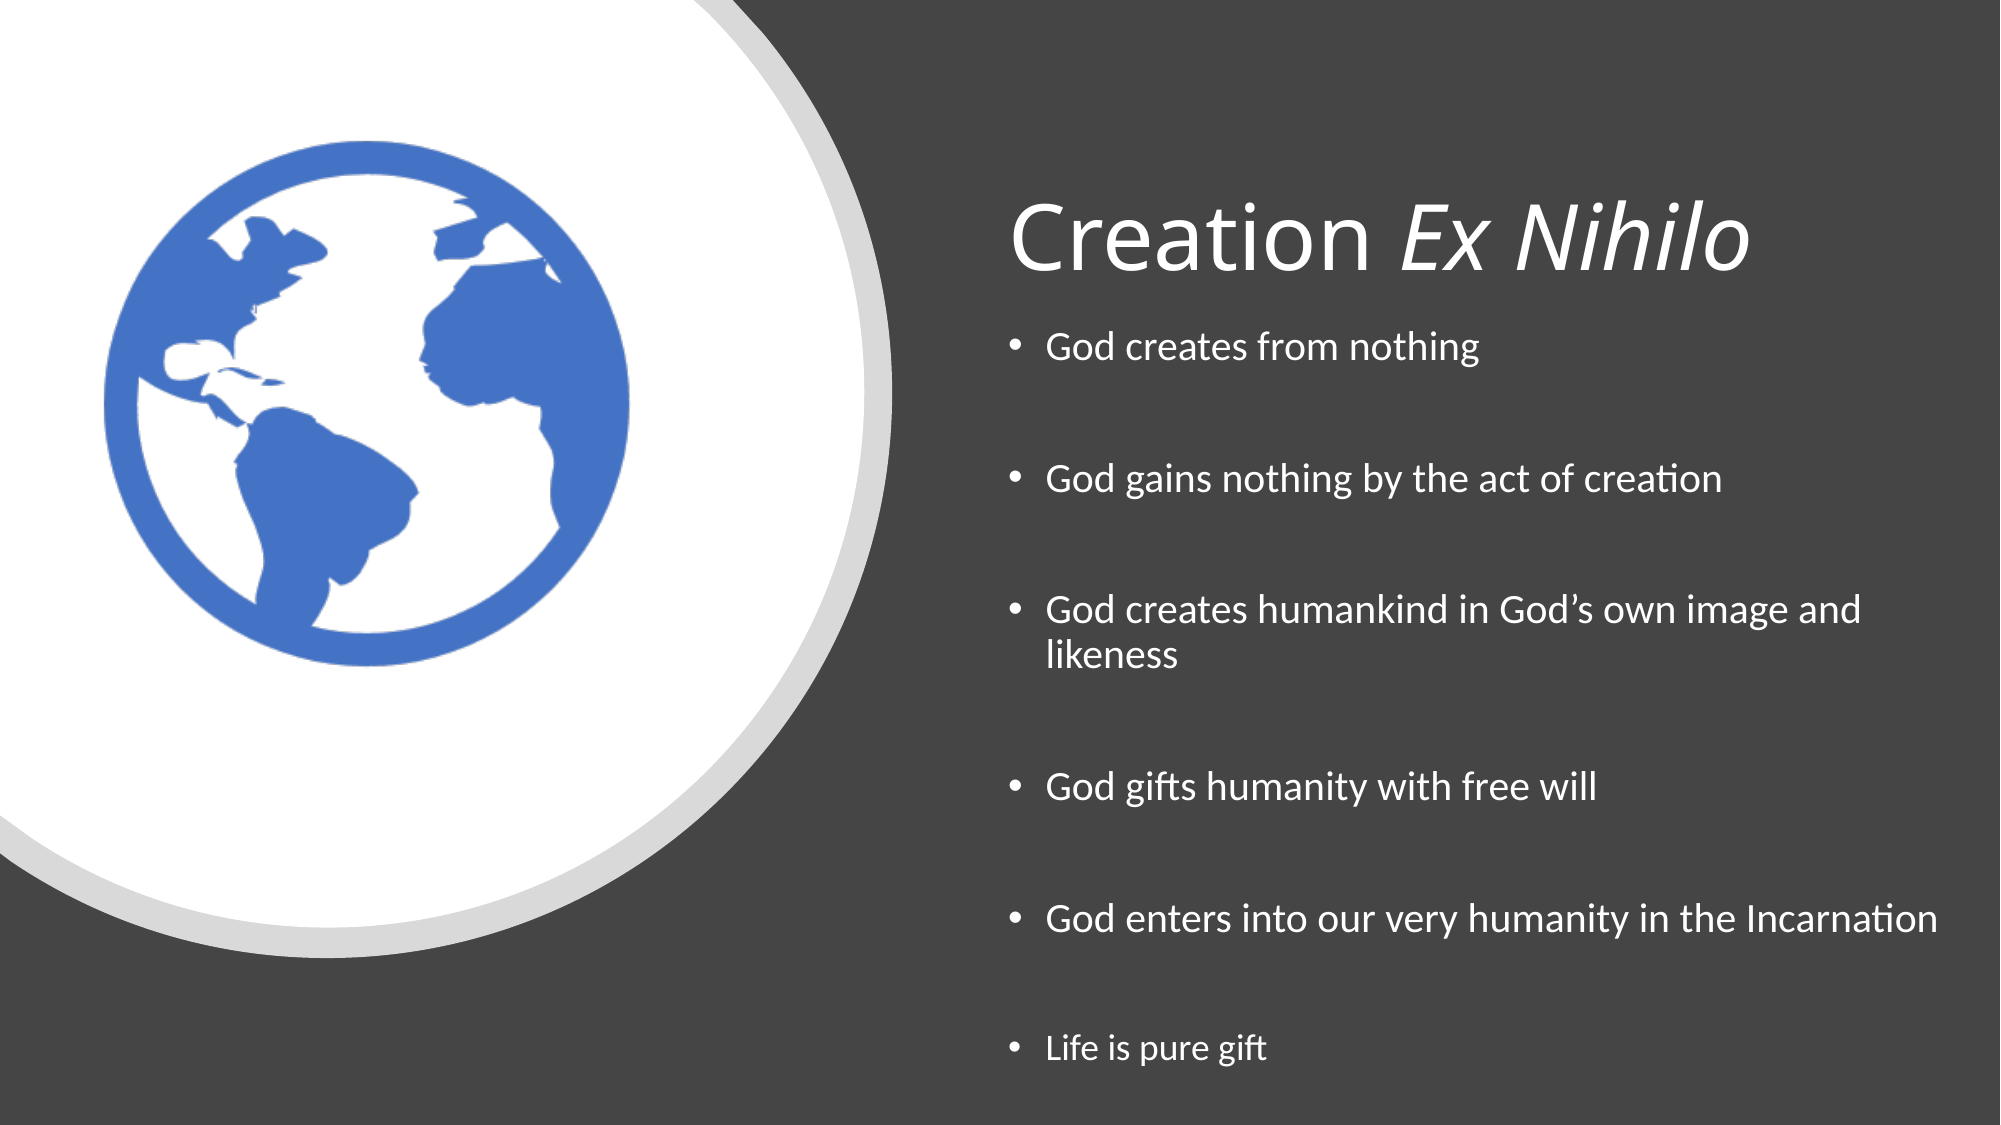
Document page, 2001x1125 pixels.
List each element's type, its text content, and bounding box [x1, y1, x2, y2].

picture [52, 89, 682, 719]
title Creation Ex Nihilo [993, 131, 1865, 316]
text_box [0, 0, 866, 929]
list God creates from nothing God gains nothing by the act of creation God creates humankind in God’s own image and likeness God gifts humanity with free will God enters into our very humanity in the Incarnation Life is pure gift [993, 316, 2000, 1120]
text_box [0, 0, 894, 960]
